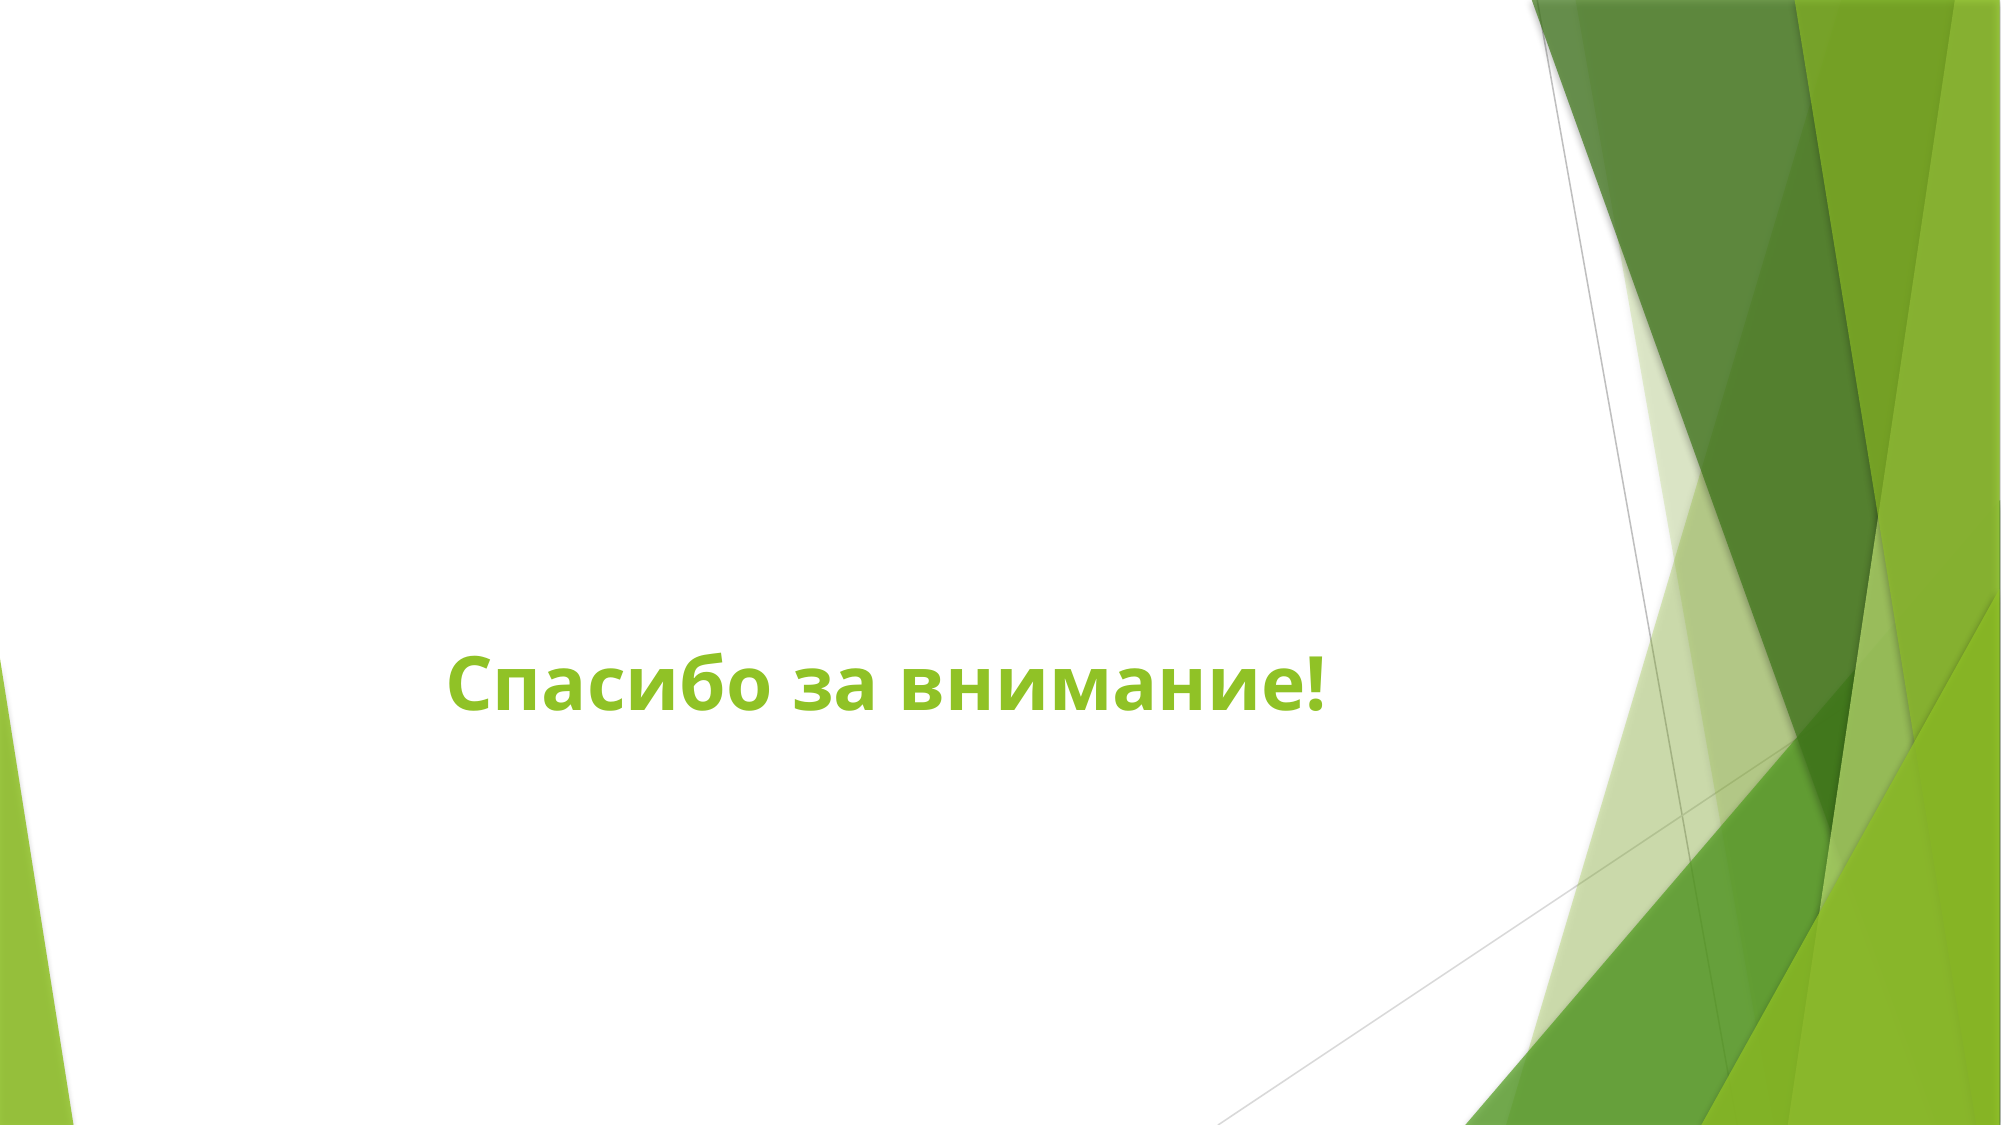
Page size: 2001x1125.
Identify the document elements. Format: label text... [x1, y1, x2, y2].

title Спасибо за внимание! [181, 628, 1592, 845]
